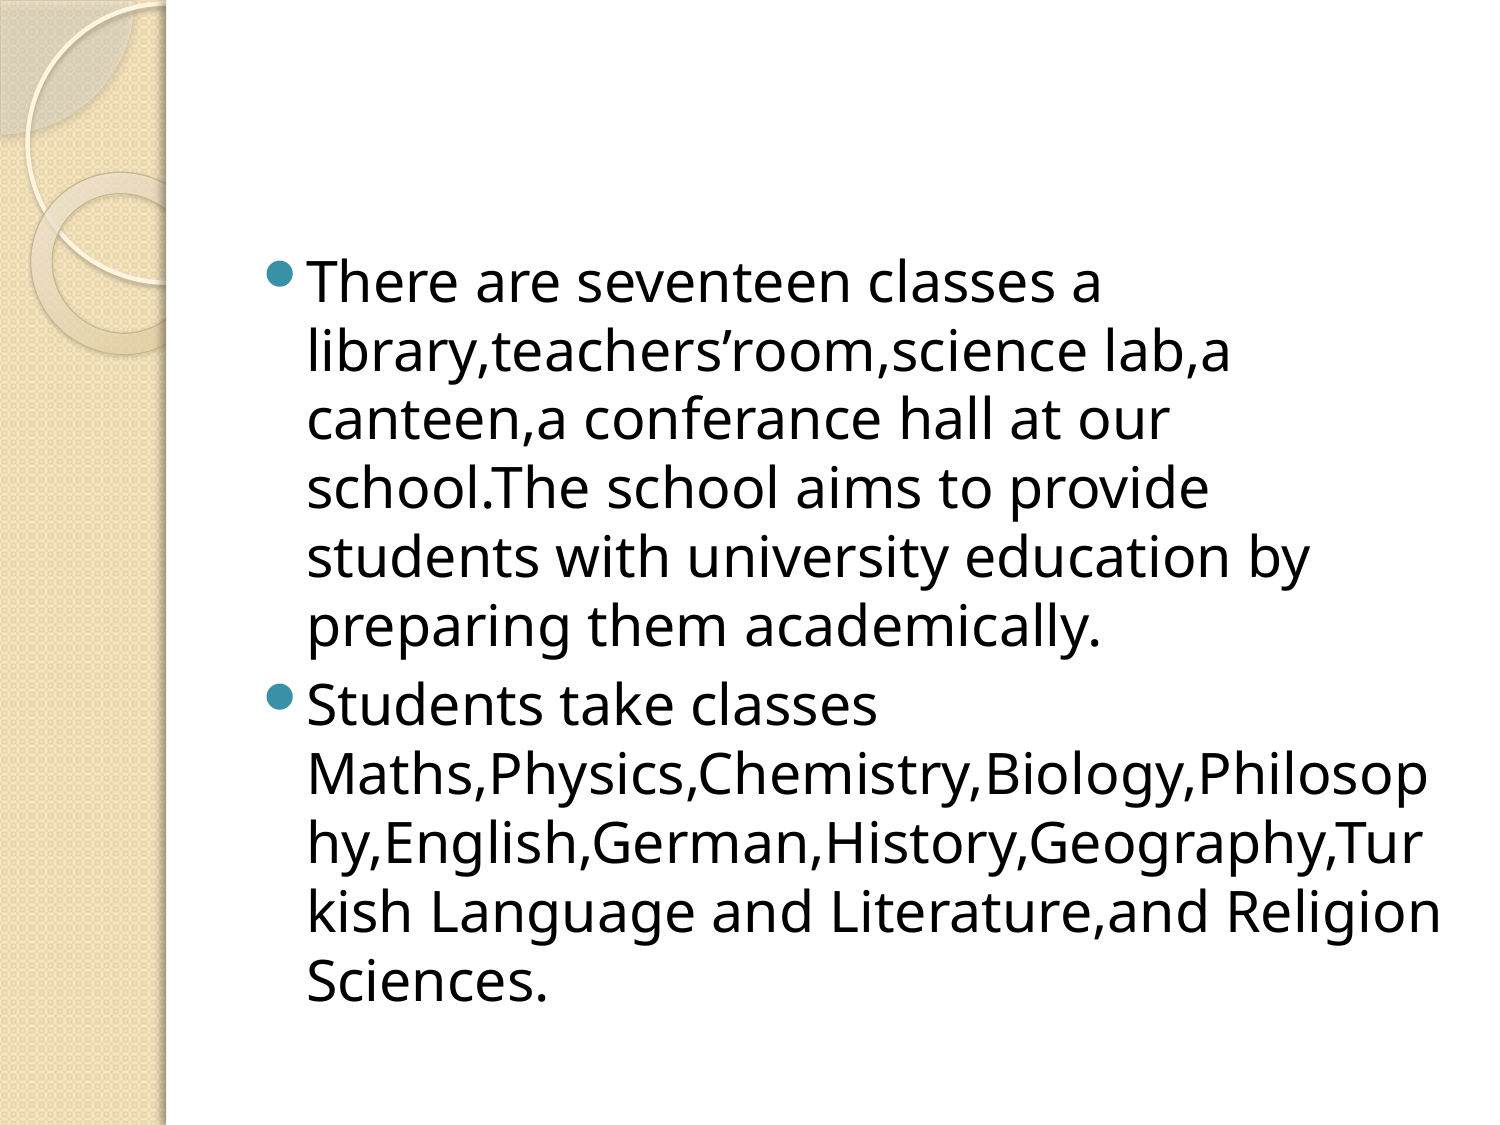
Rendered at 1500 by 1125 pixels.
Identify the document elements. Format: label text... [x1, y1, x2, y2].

list There are seventeen classes a library,teachers’room,science lab,a canteen,a conferance hall at our school.The school aims to provide students with university education by preparing them academically. Students take classes Maths,Physics,Chemistry,Biology,Philosophy,English,German,History,Geography,Turkish Language and Literature,and Religion Sciences. [235, 237, 1466, 1025]
